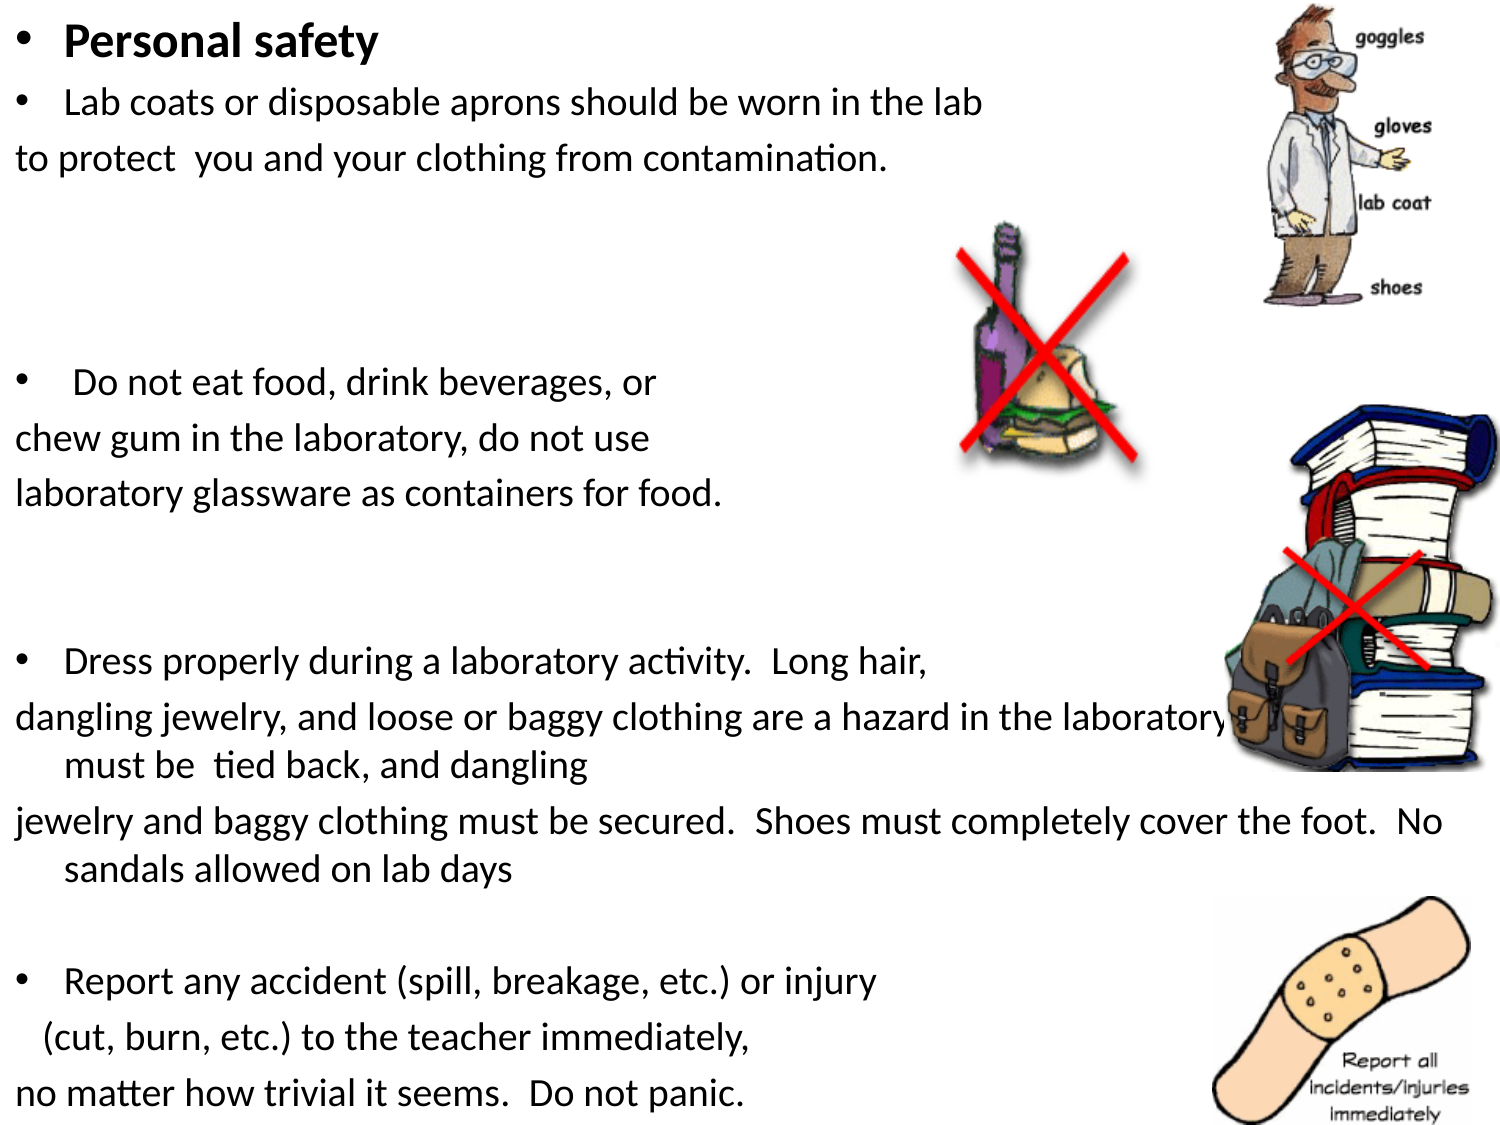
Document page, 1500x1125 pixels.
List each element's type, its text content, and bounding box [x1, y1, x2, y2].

list Personal safety Lab coats or disposable aprons should be worn in the lab to protect you and your clothing from contamination. Do not eat food, drink beverages, or chew gum in the laboratory, do not use laboratory glassware as containers for food. Dress properly during a laboratory activity. Long hair, dangling jewelry, and loose or baggy clothing are a hazard in the laboratory. Long hair must be tied back, and dangling jewelry and baggy clothing must be secured. Shoes must completely cover the foot. No sandals allowed on lab days Report any accident (spill, breakage, etc.) or injury (cut, burn, etc.) to the teacher immediately, no matter how trivial it seems. Do not panic. [0, 0, 1500, 1125]
picture [1237, 0, 1438, 308]
picture [1212, 896, 1471, 1125]
picture [1224, 399, 1500, 773]
picture [937, 199, 1176, 526]
